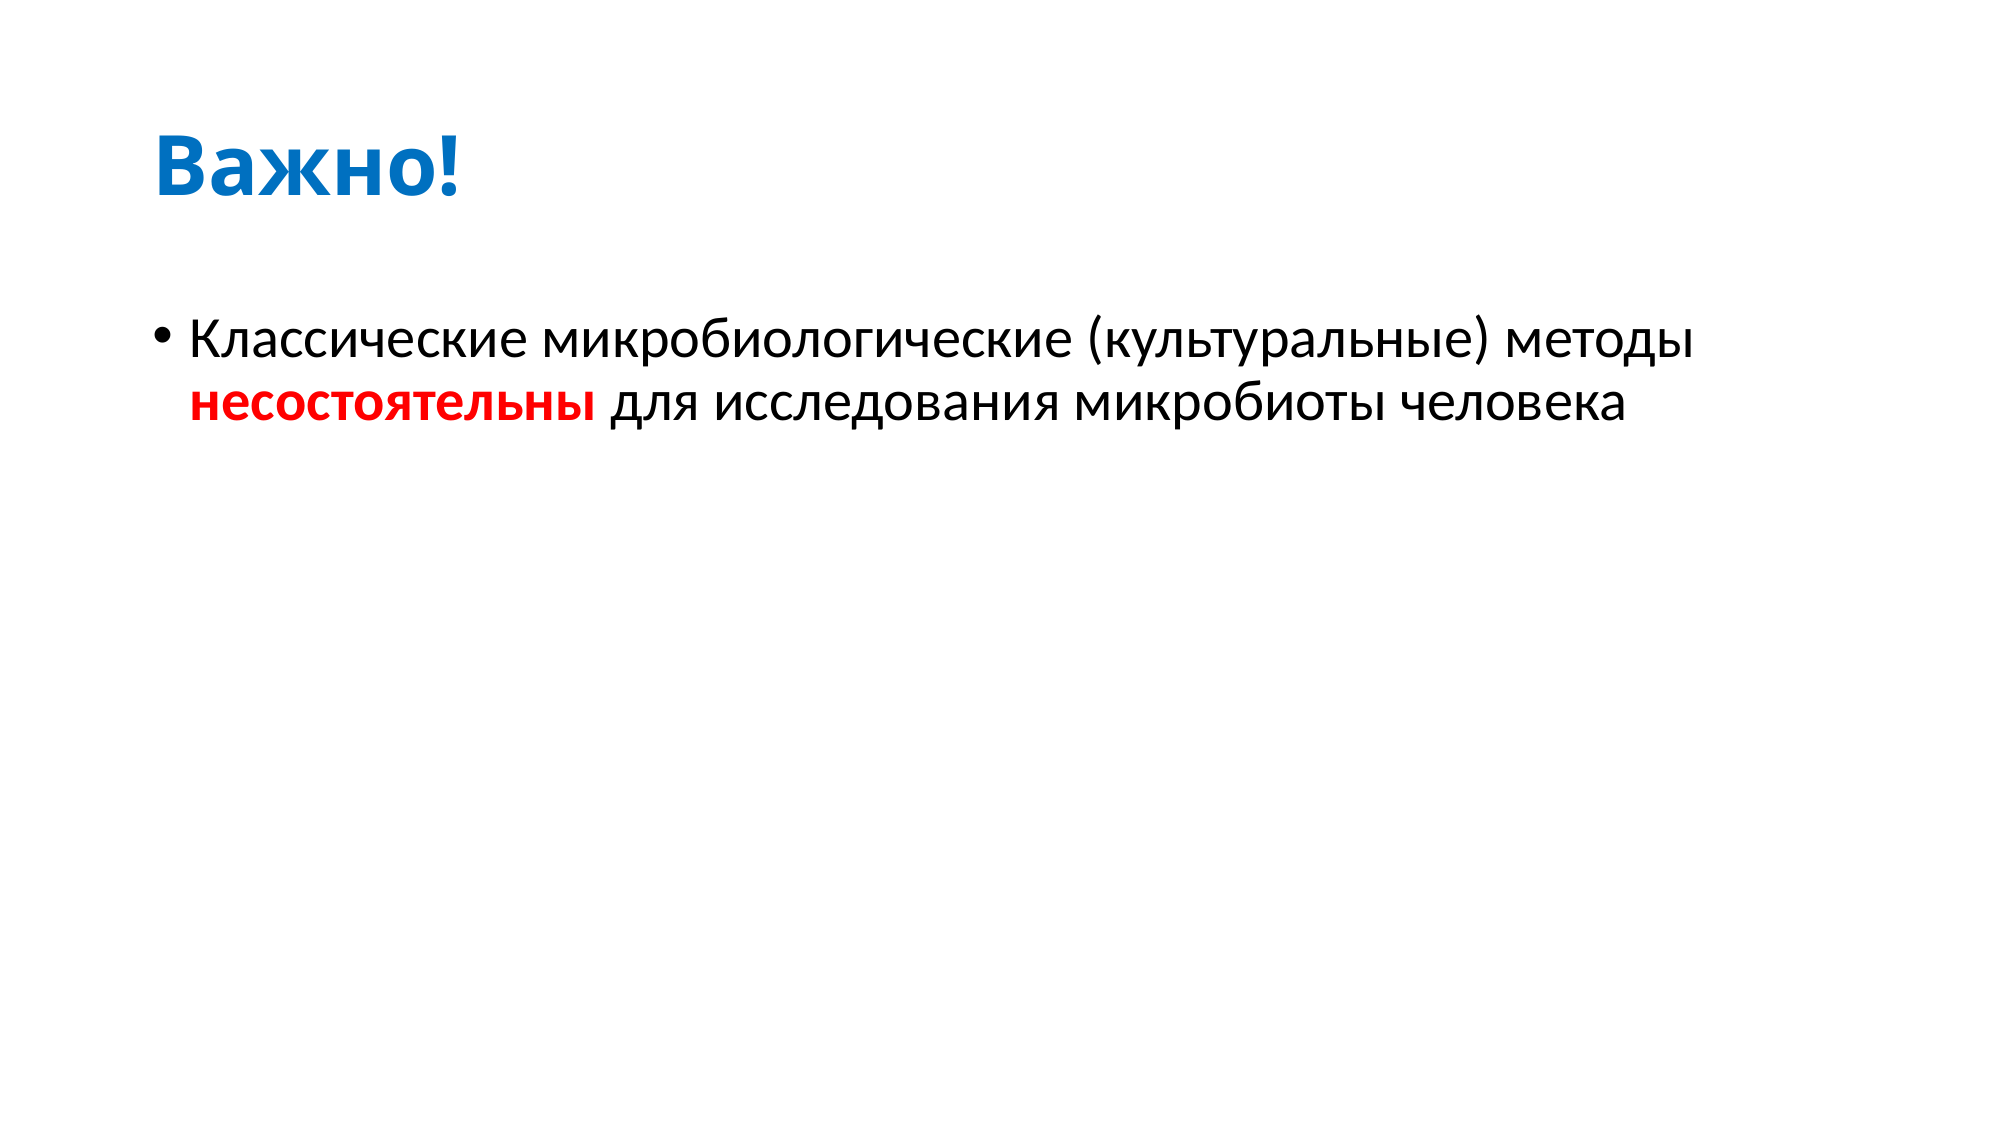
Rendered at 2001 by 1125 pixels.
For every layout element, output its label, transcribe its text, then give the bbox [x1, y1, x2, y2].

list Классические микробиологические (культуральные) методы несостоятельны для исследования микробиоты человека [137, 299, 1863, 1014]
title Важно! [137, 59, 1863, 278]
